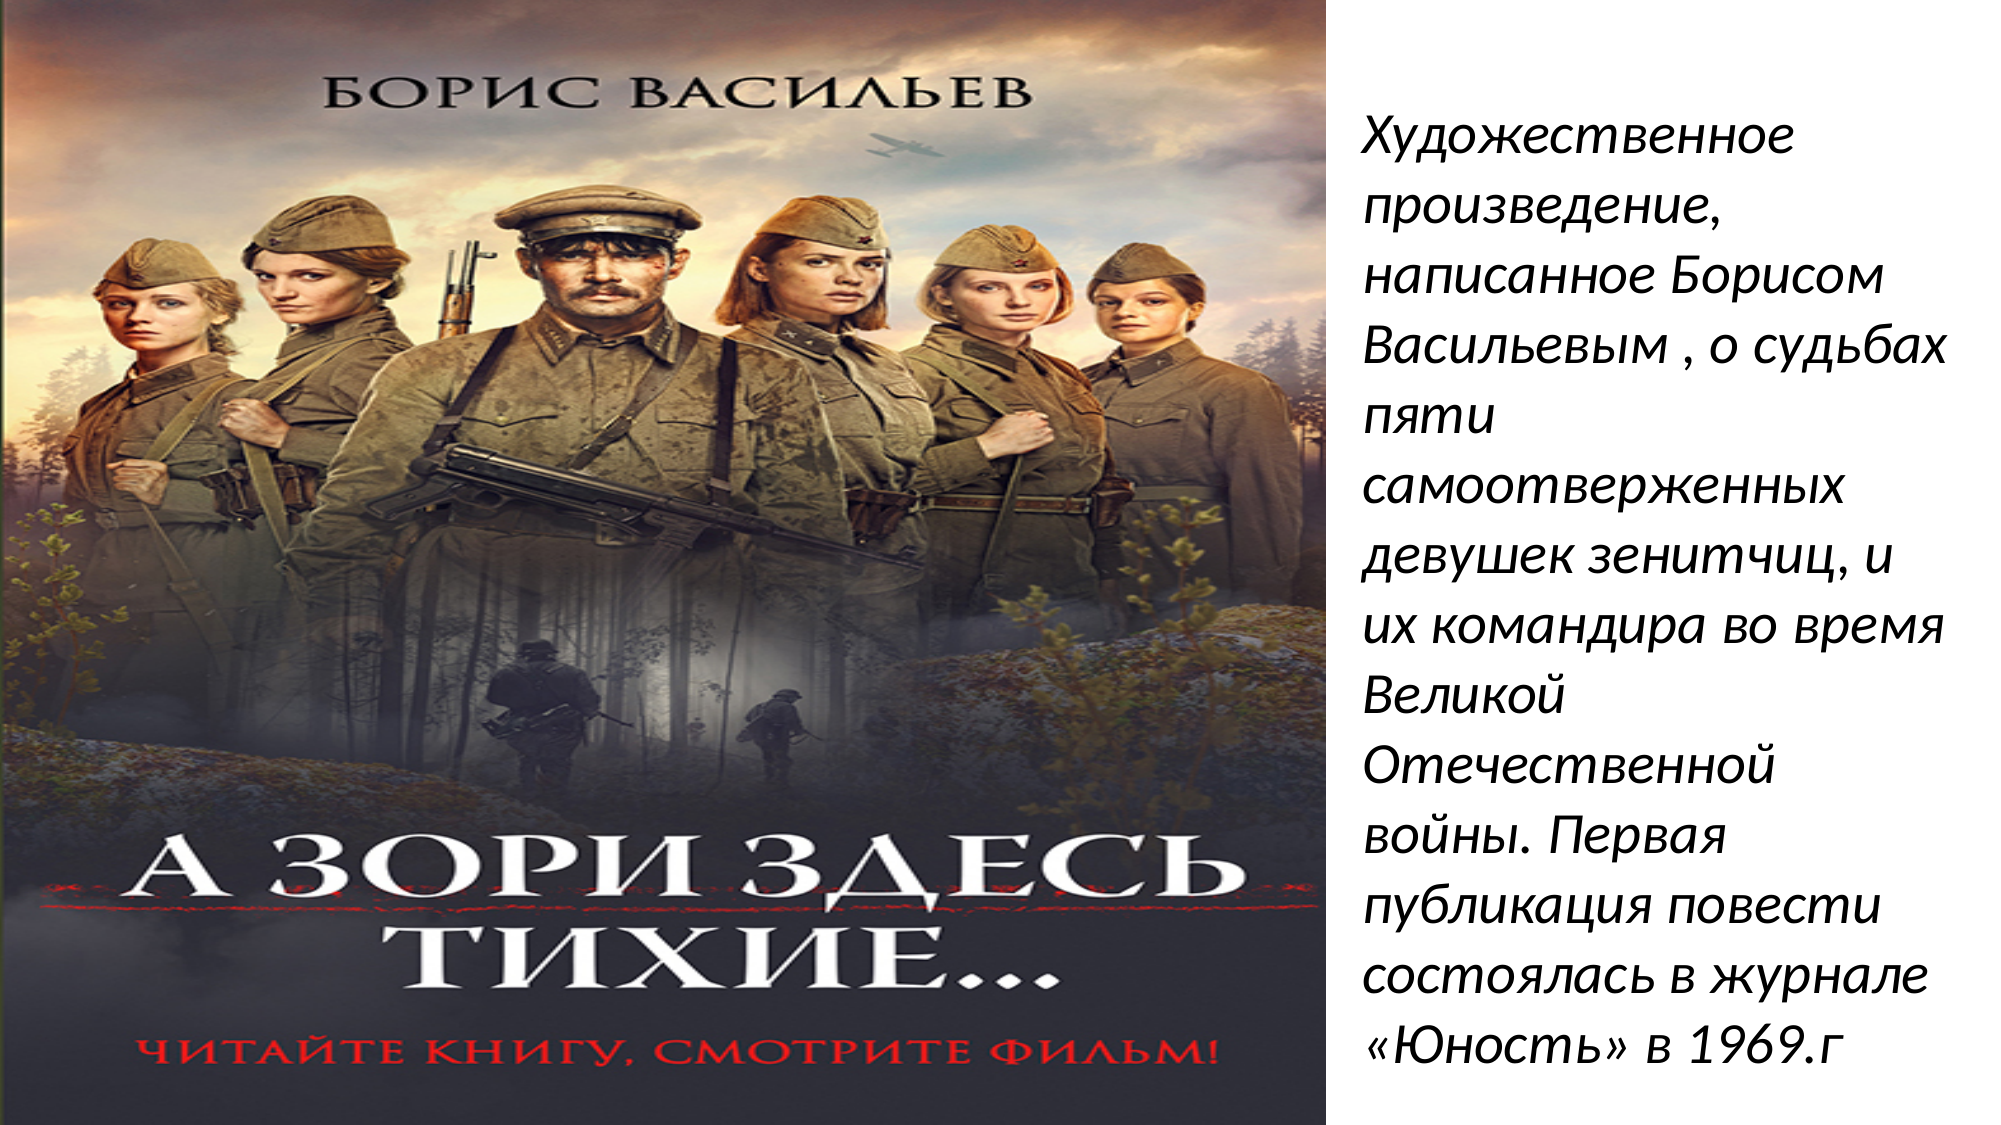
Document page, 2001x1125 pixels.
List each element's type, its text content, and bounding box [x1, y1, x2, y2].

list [0, 0, 1326, 1125]
text_box Художественное произведение, написанное Борисом Васильевым , о судьбах пяти самоотверженных девушек зенитчиц, и их командира во время Великой Отечественной войны. Первая публикация повести состоялась в журнале «Юность» в 1969.г [1347, 87, 1975, 1083]
